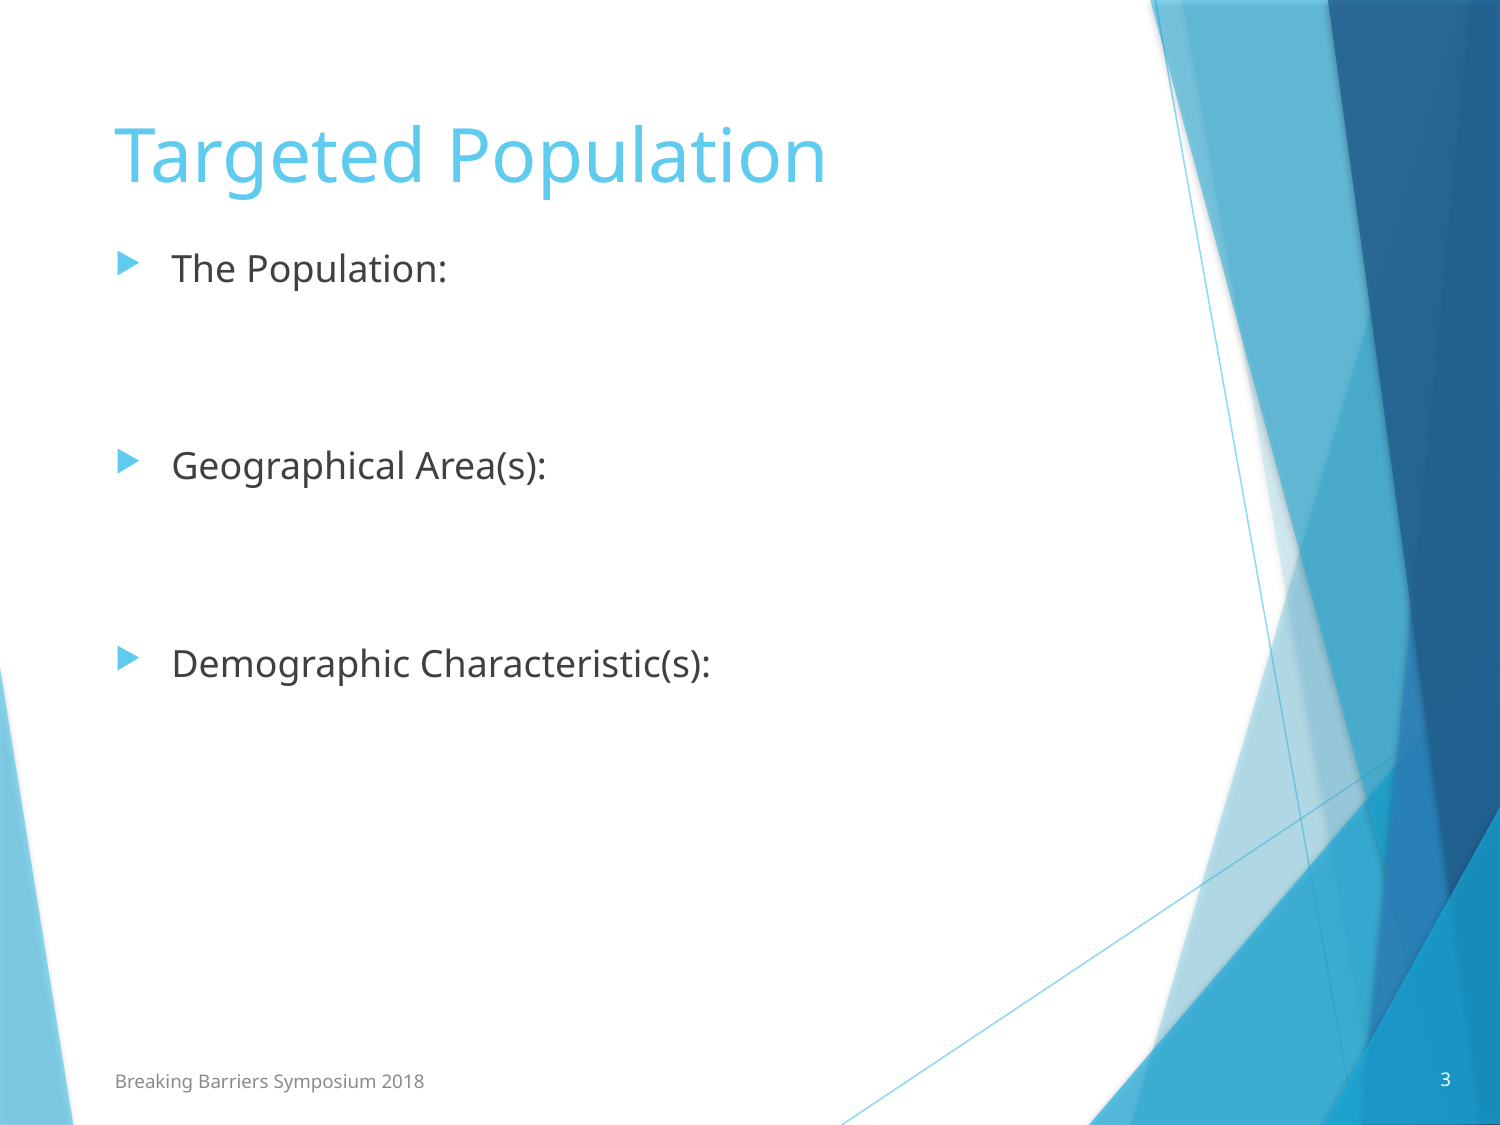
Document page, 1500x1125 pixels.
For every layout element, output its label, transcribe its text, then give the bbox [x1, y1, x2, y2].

footer Breaking Barriers Symposium 2018 [99, 1050, 859, 1111]
slide_number 3 [1382, 1050, 1467, 1111]
title Targeted Population [99, 99, 1142, 218]
list The Population: Geographical Area(s): Demographic Characteristic(s): [99, 237, 1142, 992]
